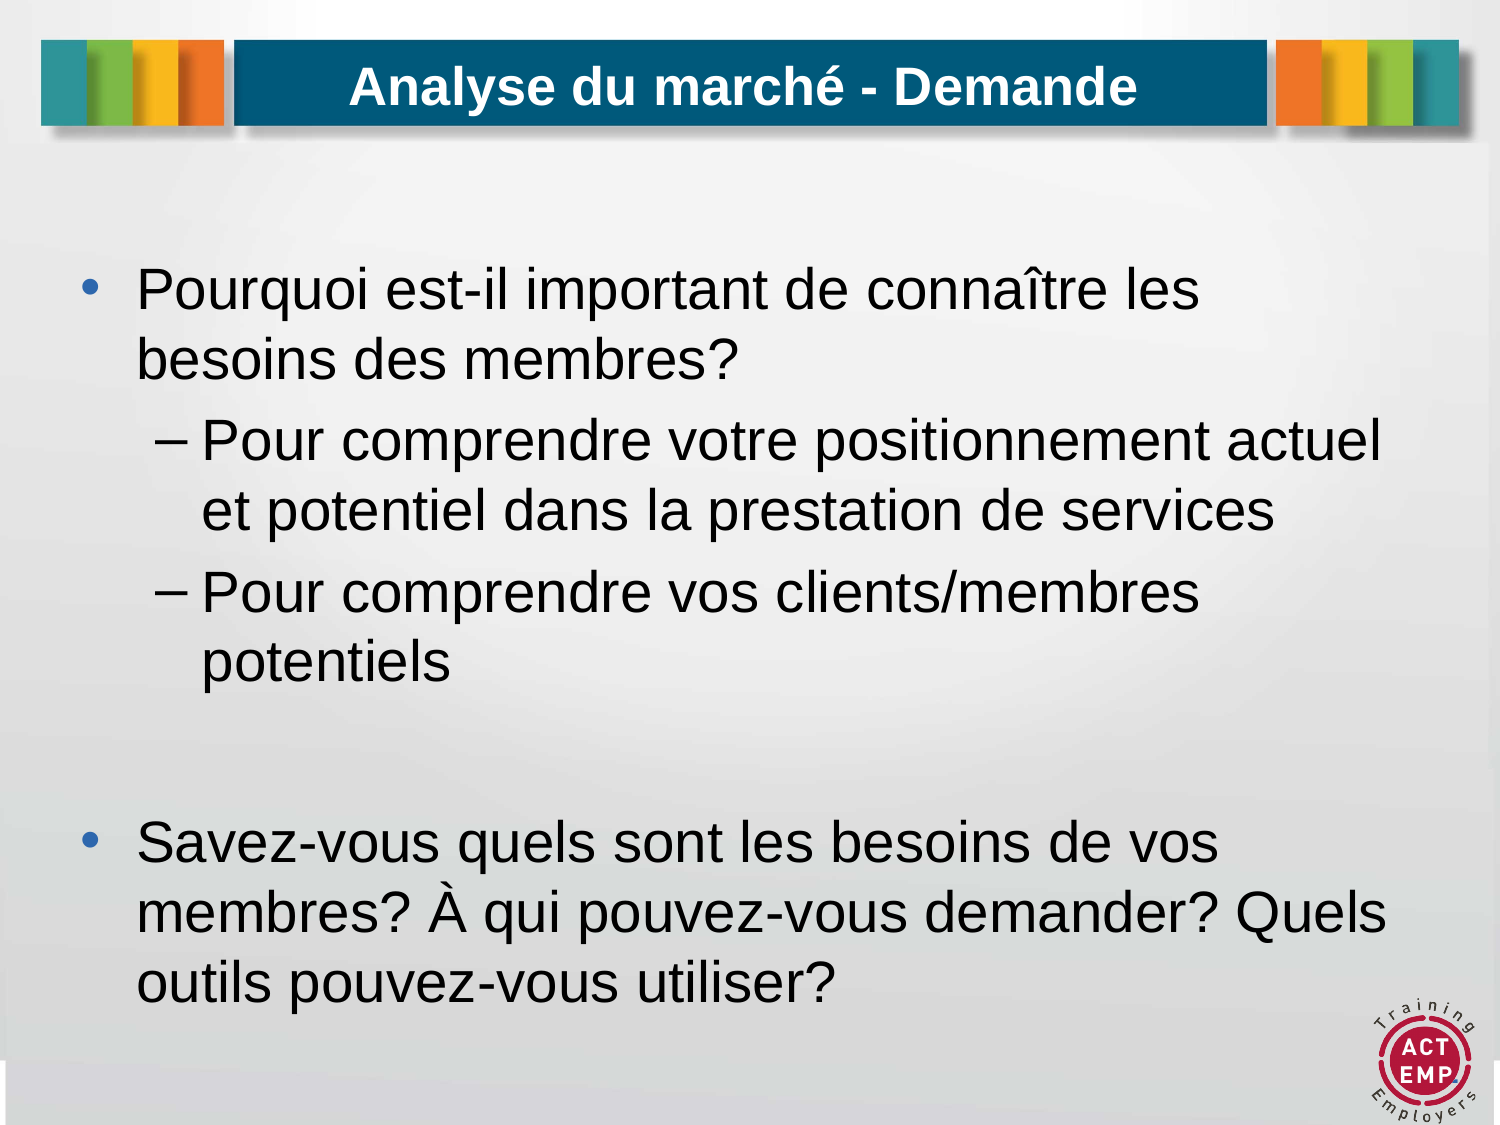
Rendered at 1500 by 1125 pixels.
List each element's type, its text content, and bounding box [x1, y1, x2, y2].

picture [0, 0, 1500, 1125]
text_box [1371, 998, 1476, 1124]
title Analyse du marché - Demande [253, 42, 1235, 126]
list Pourquoi est-il important de connaître les besoins des membres? Pour comprendre votre positionnement actuel et potentiel dans la prestation de services Pour comprendre vos clients/membres potentiels Savez-vous quels sont les besoins de vos membres? À qui pouvez-vous demander? Quels outils pouvez-vous utiliser? [64, 243, 1415, 1024]
